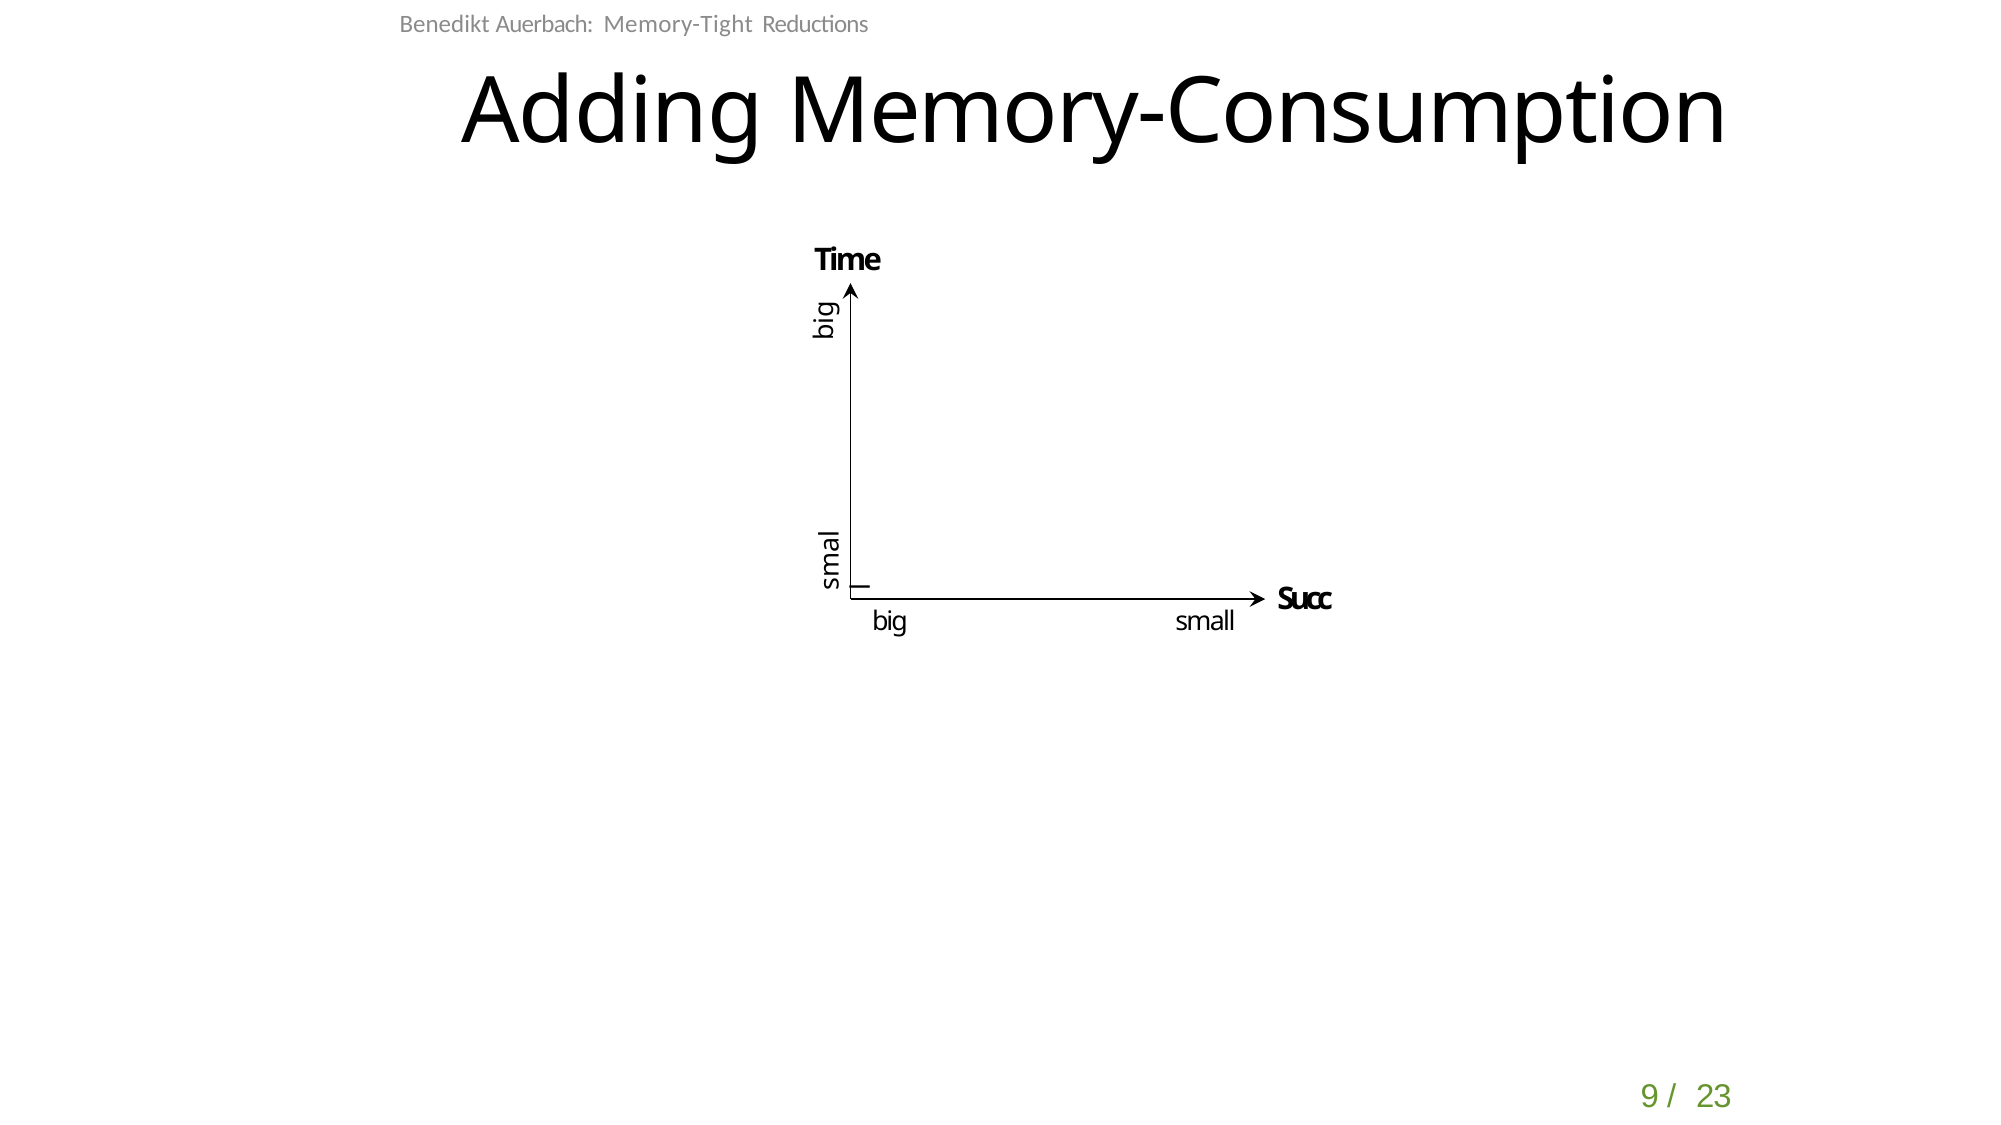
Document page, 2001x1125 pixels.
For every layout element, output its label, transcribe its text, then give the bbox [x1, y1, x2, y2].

text_box 9 / 23 [1636, 1076, 1739, 1114]
text_box Succ [1273, 578, 1348, 616]
title Adding Memory-Consumption [1014, 11, 2000, 200]
text_box [1249, 591, 1266, 607]
text_box small [812, 524, 876, 595]
footer Benedikt Auerbach: Memory-Tight Reductions [250, 0, 1014, 346]
text_box big [867, 603, 913, 636]
text_box big [807, 300, 871, 345]
text_box small [1171, 603, 1241, 636]
